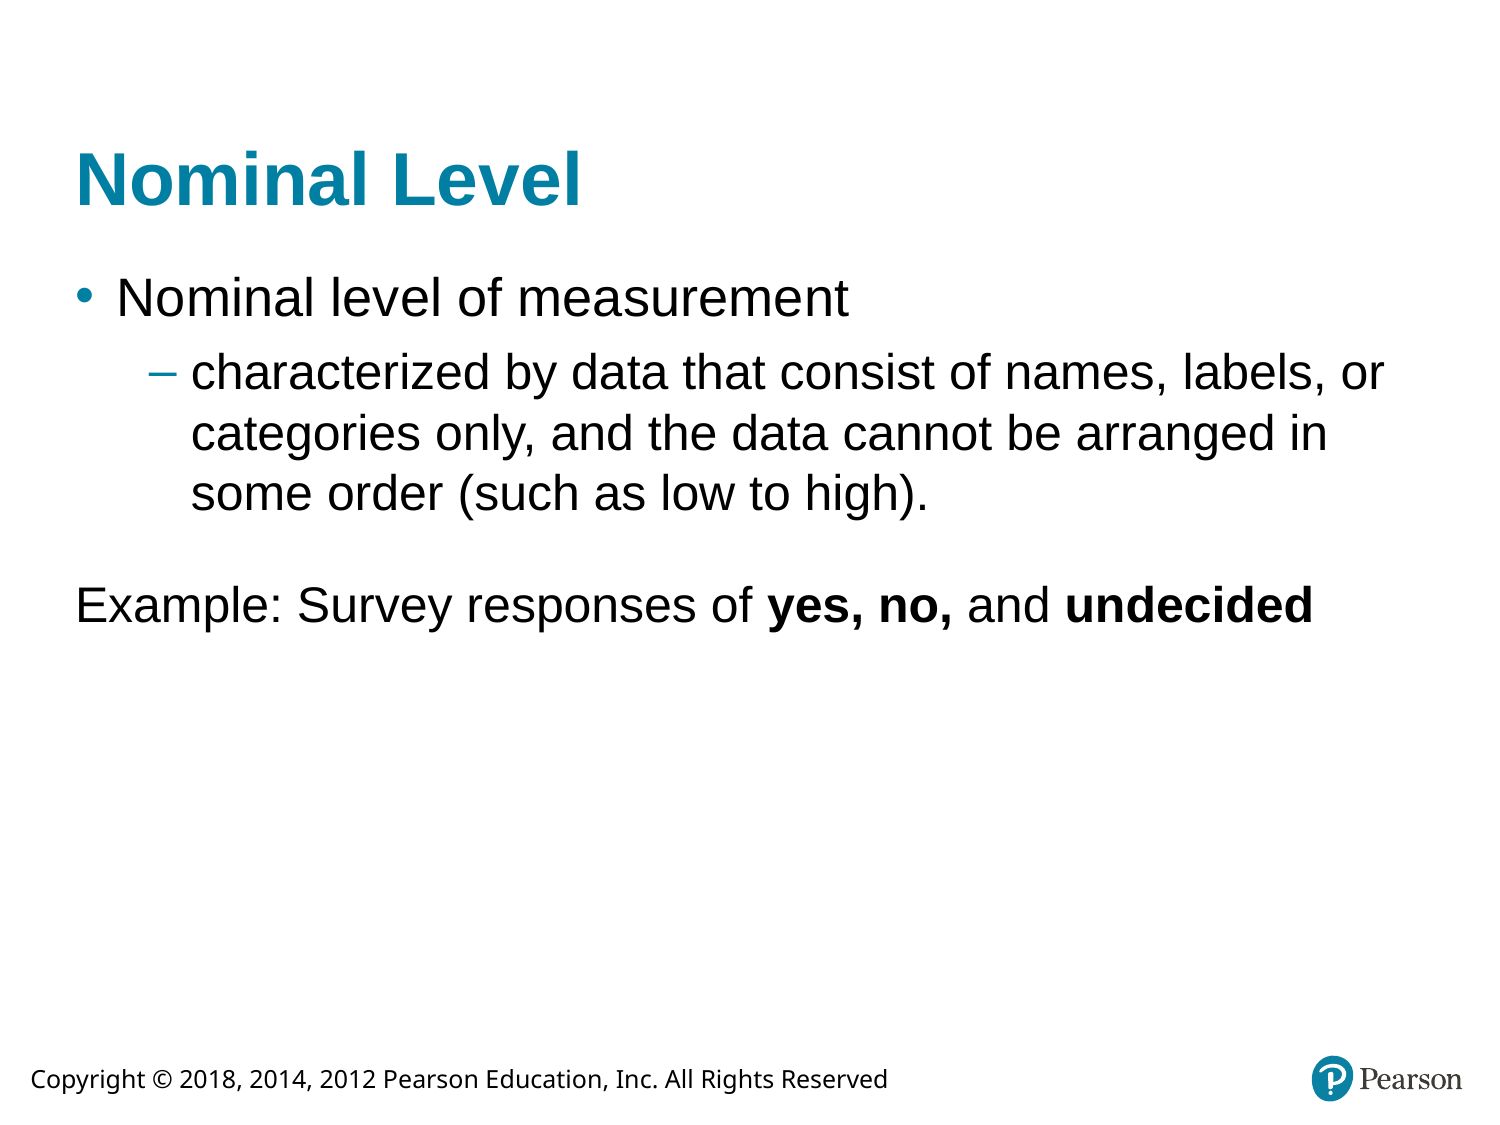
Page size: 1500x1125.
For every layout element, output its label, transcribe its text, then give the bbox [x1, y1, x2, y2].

title Nominal Level [75, 41, 1425, 222]
list Nominal level of measurement characterized by data that consist of names, labels, or categories only, and the data cannot be arranged in some order (such as low to high). Example: Survey responses of yes, no, and undecided [75, 262, 1425, 1005]
